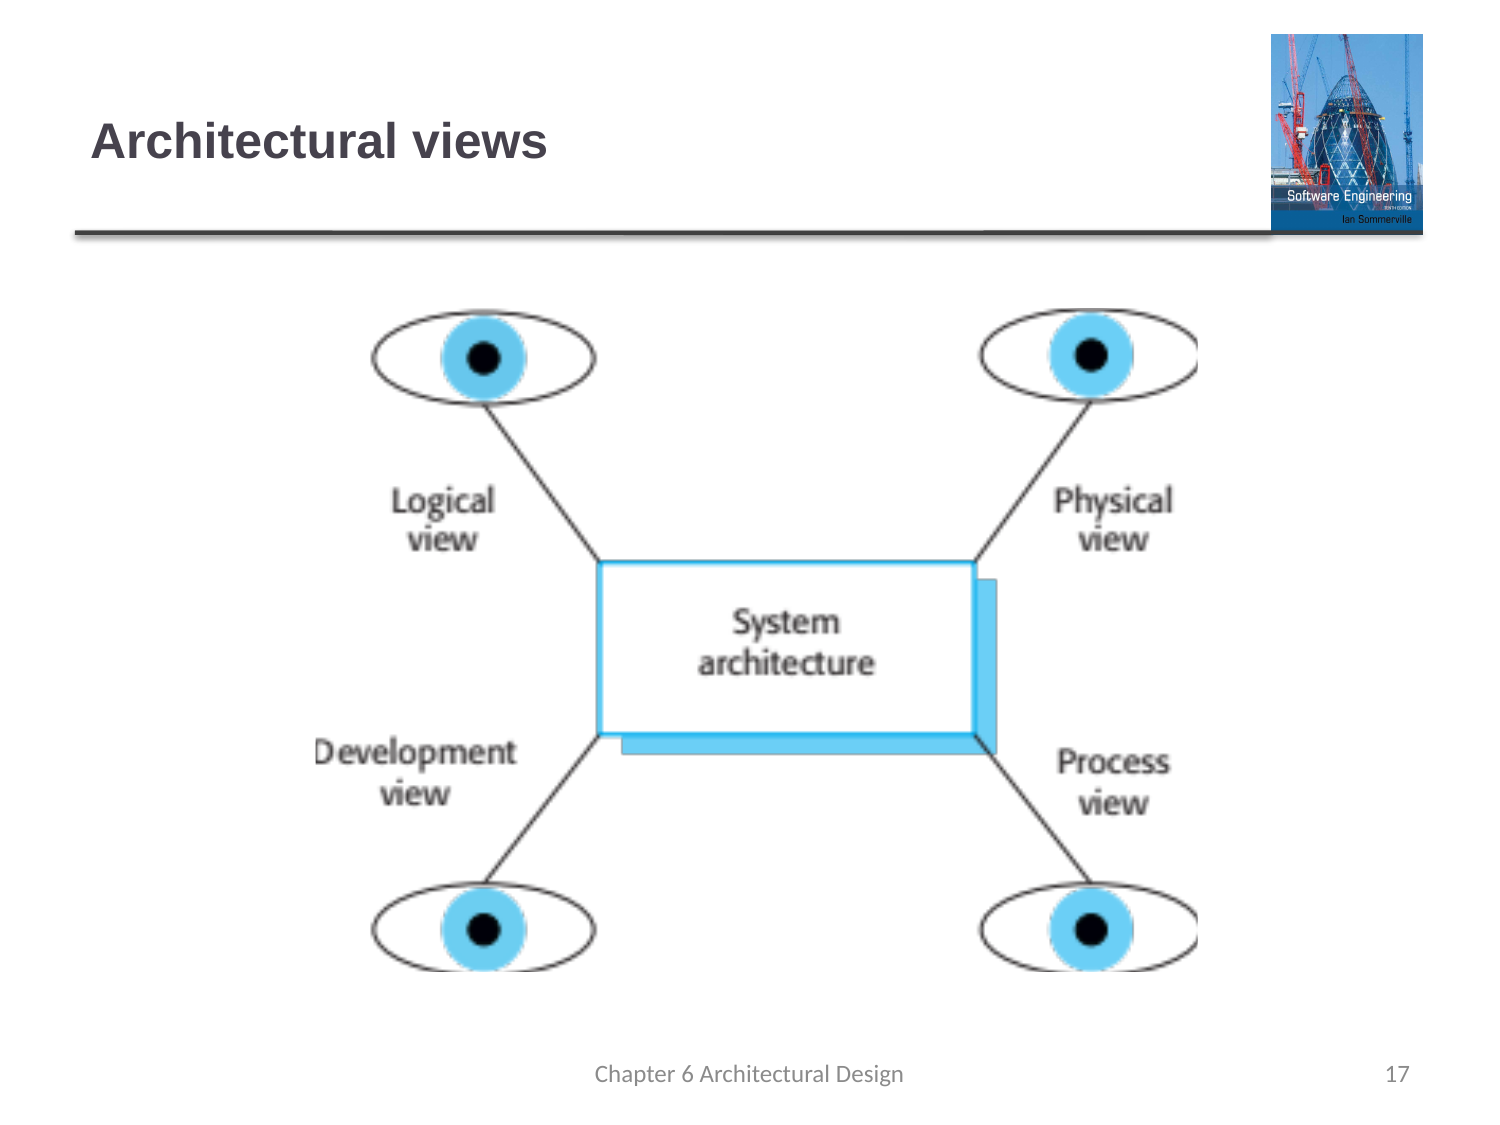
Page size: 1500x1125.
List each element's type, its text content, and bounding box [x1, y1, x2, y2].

picture [315, 307, 1198, 972]
footer Chapter 6 Architectural Design [512, 1042, 988, 1103]
picture [1271, 34, 1423, 230]
title Architectural views [74, 44, 1272, 233]
slide_number 17 [1074, 1042, 1425, 1103]
